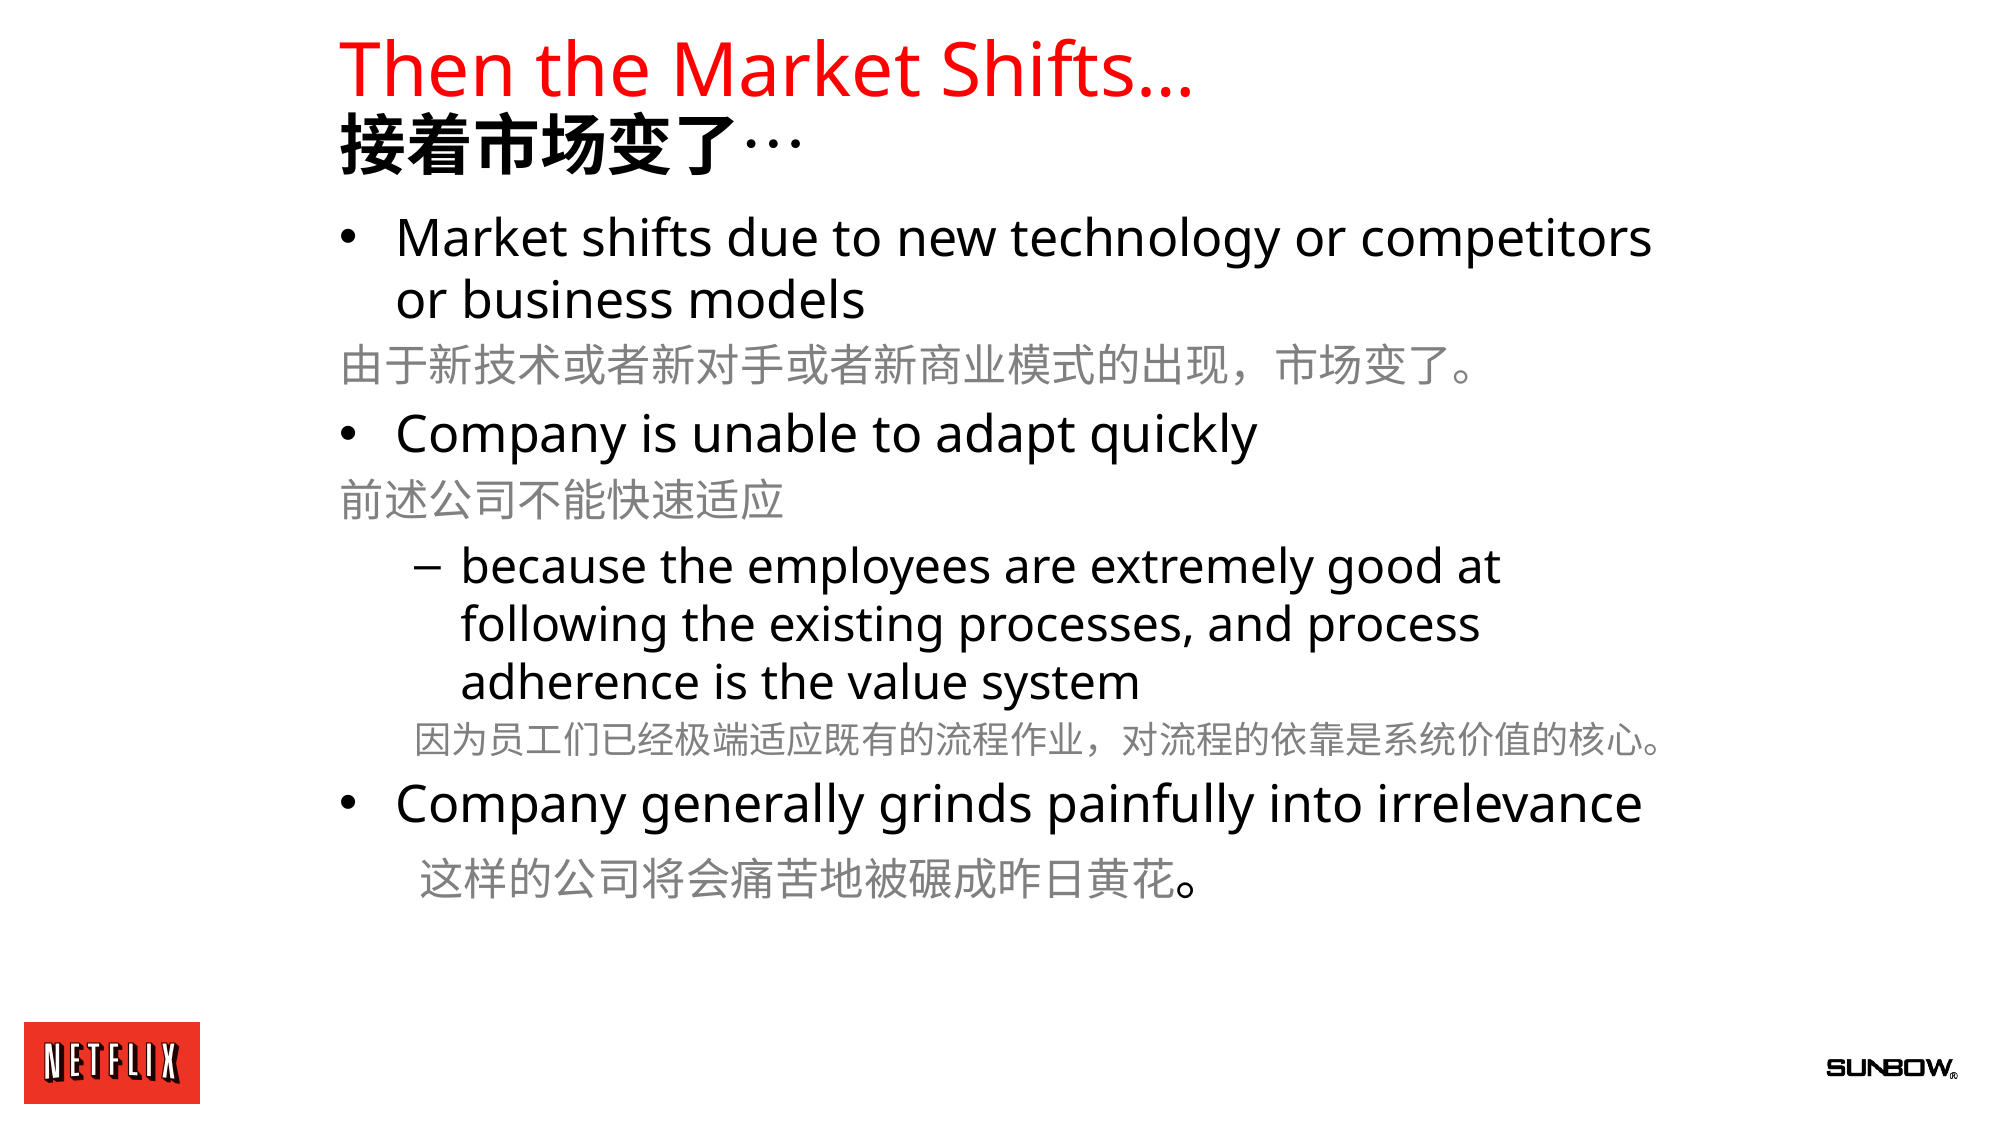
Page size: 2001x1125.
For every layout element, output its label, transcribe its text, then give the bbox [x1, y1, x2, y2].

picture [24, 1022, 200, 1104]
title Then the Market Shifts… 接着市场变了… [324, 14, 1675, 196]
list Market shifts due to new technology or competitors or business models 由于新技术或者新对手或者新商业模式的出现，市场变了。 Company is unable to adapt quickly 前述公司不能快速适应 because the employees are extremely good at following the existing processes, and process adherence is the value system 因为员工们已经极端适应既有的流程作业，对流程的依靠是系统价值的核心。 Company generally grinds painfully into irrelevance 这样的公司将会痛苦地被碾成昨日黄花。 [324, 196, 1675, 940]
picture [1818, 1049, 1960, 1068]
slide_number [1545, 1068, 1996, 1125]
